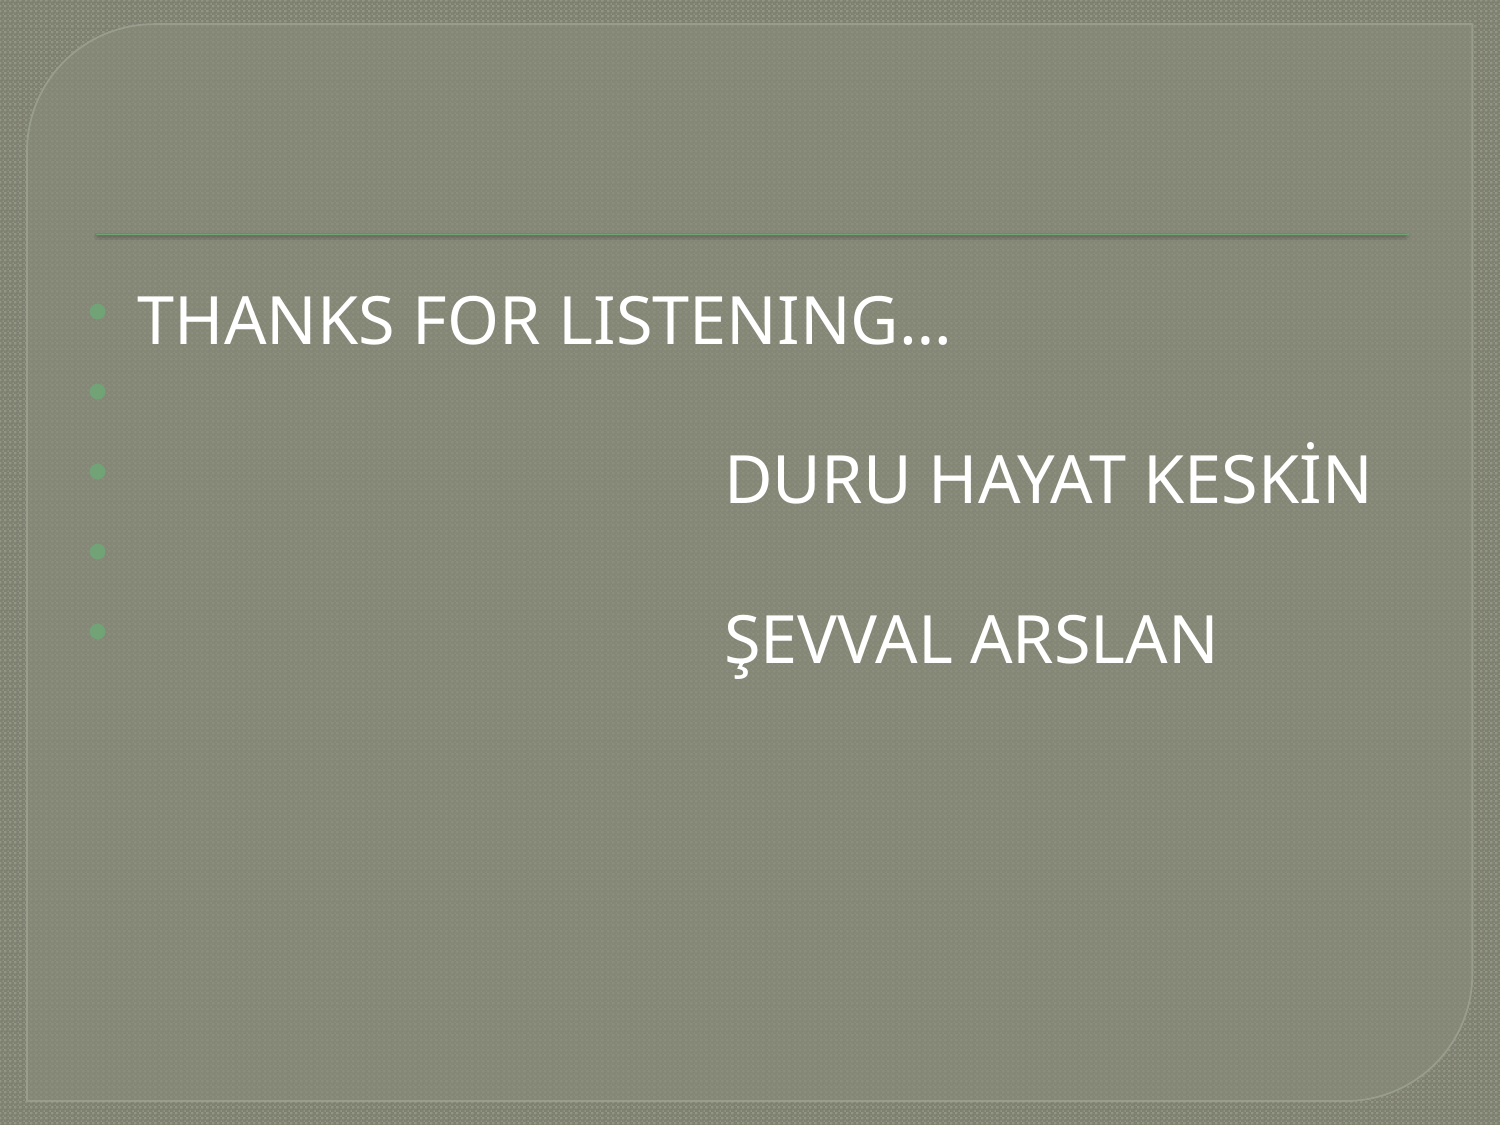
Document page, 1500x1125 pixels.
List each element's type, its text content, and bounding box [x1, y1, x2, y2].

list THANKS FOR LISTENING… DURU HAYAT KESKİN ŞEVVAL ARSLAN [75, 270, 1425, 1013]
